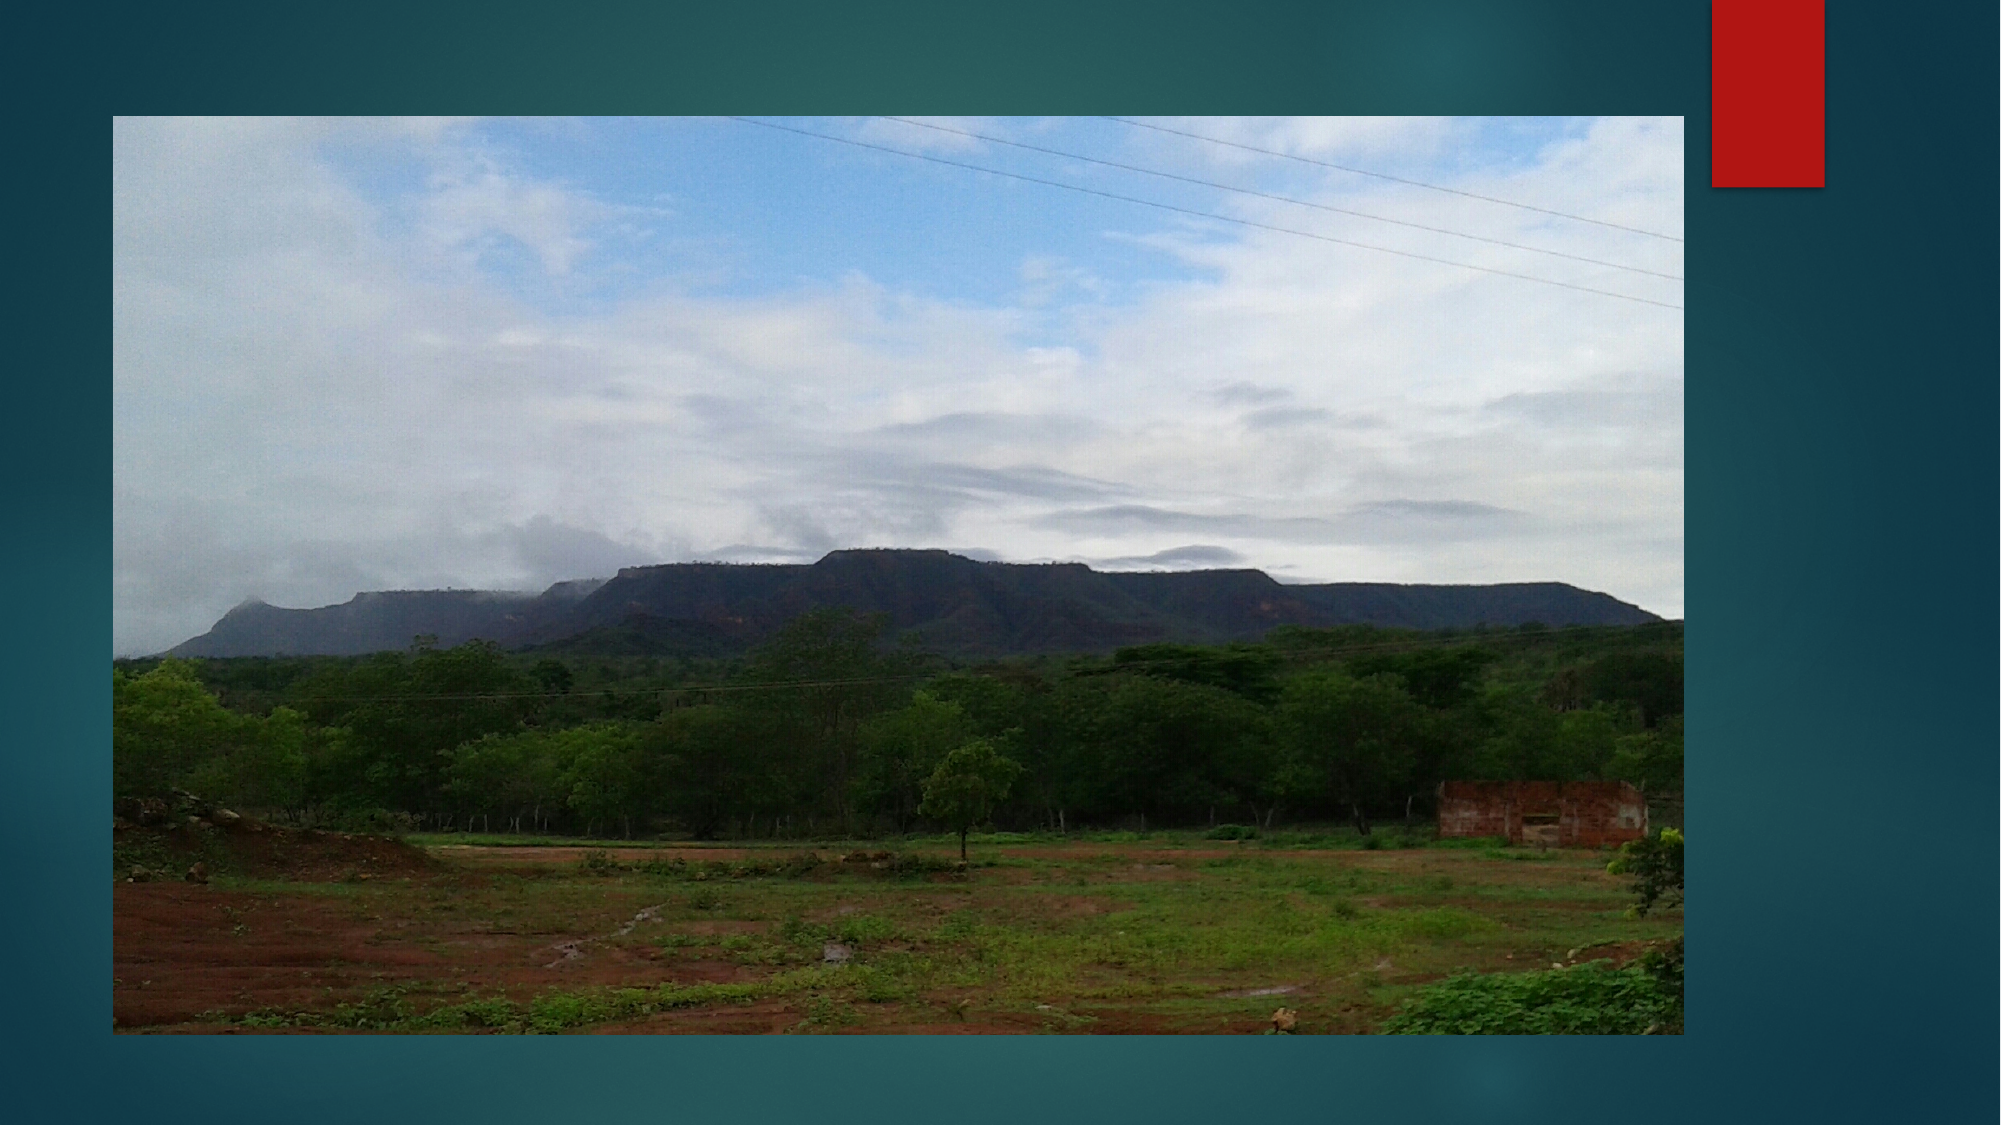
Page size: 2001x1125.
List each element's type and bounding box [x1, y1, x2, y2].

picture [0, 0, 1684, 1125]
